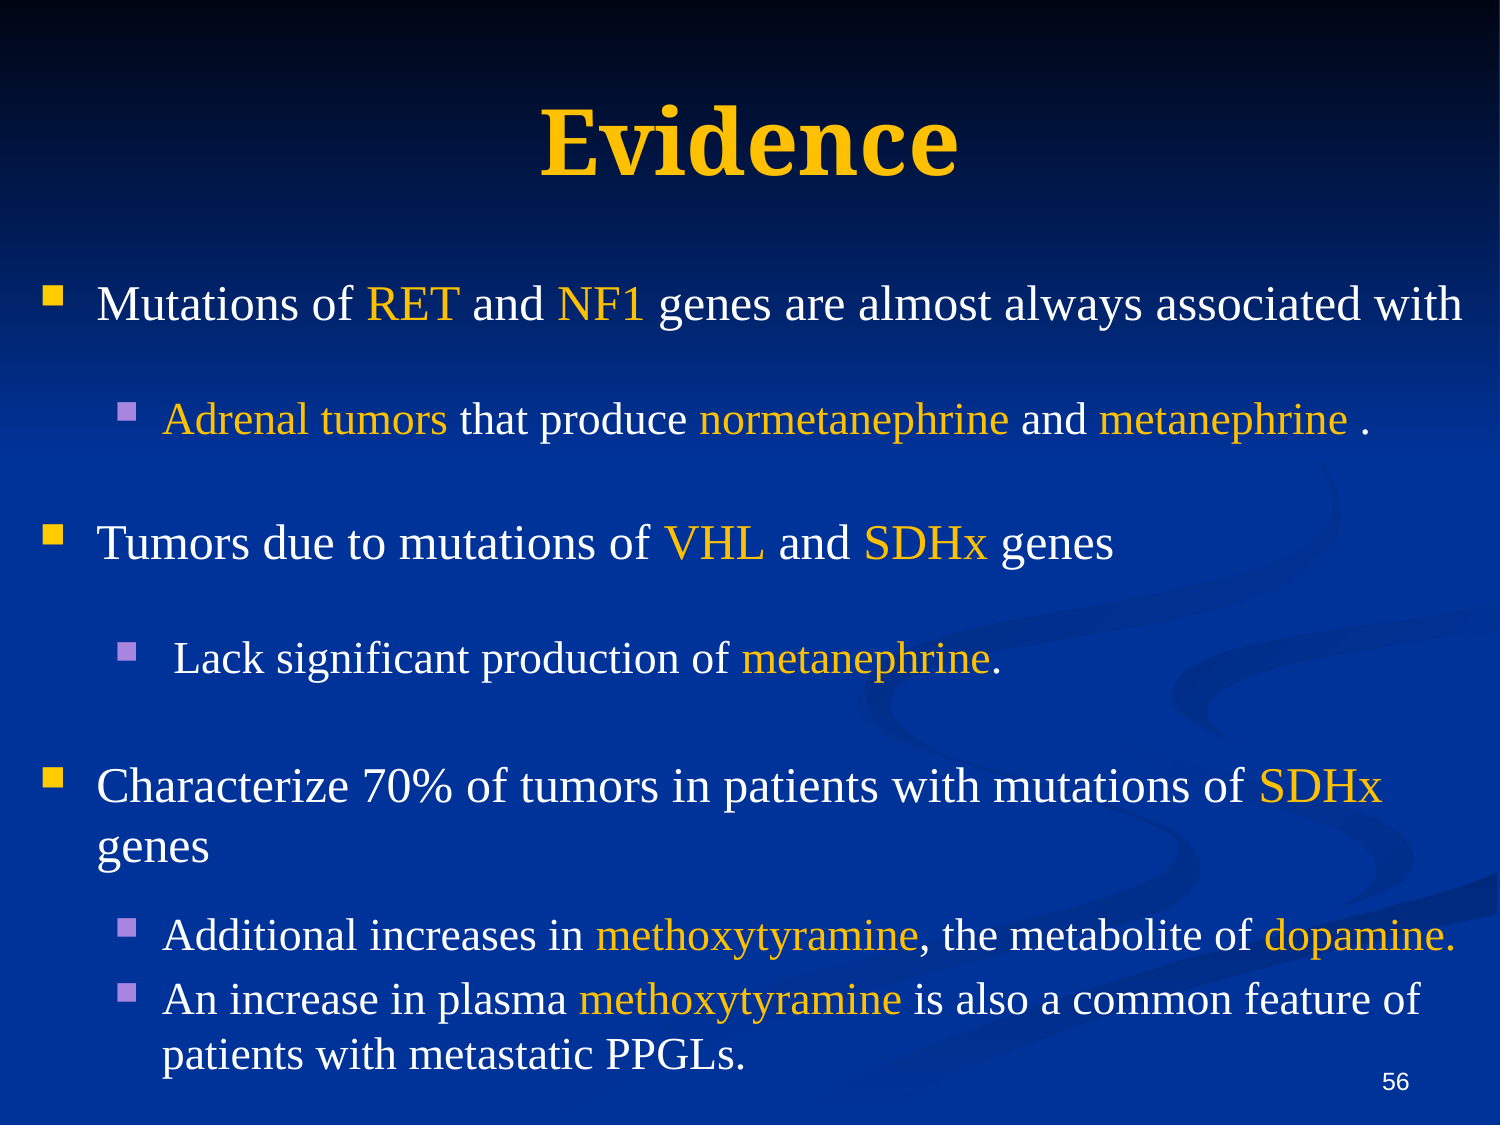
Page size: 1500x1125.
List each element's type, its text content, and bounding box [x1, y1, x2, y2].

list Mutations of RET and NF1 genes are almost always associated with Adrenal tumors that produce normetanephrine and metanephrine . Tumors due to mutations of VHL and SDHx genes Lack significant production of metanephrine. Characterize 70% of tumors in patients with mutations of SDHx genes Additional increases in methoxytyramine, the metabolite of dopamine. An increase in plasma methoxytyramine is also a common feature of patients with metastatic PPGLs. [24, 262, 1500, 1076]
title Evidence [74, 44, 1426, 233]
slide_number 56 [1074, 1024, 1426, 1104]
